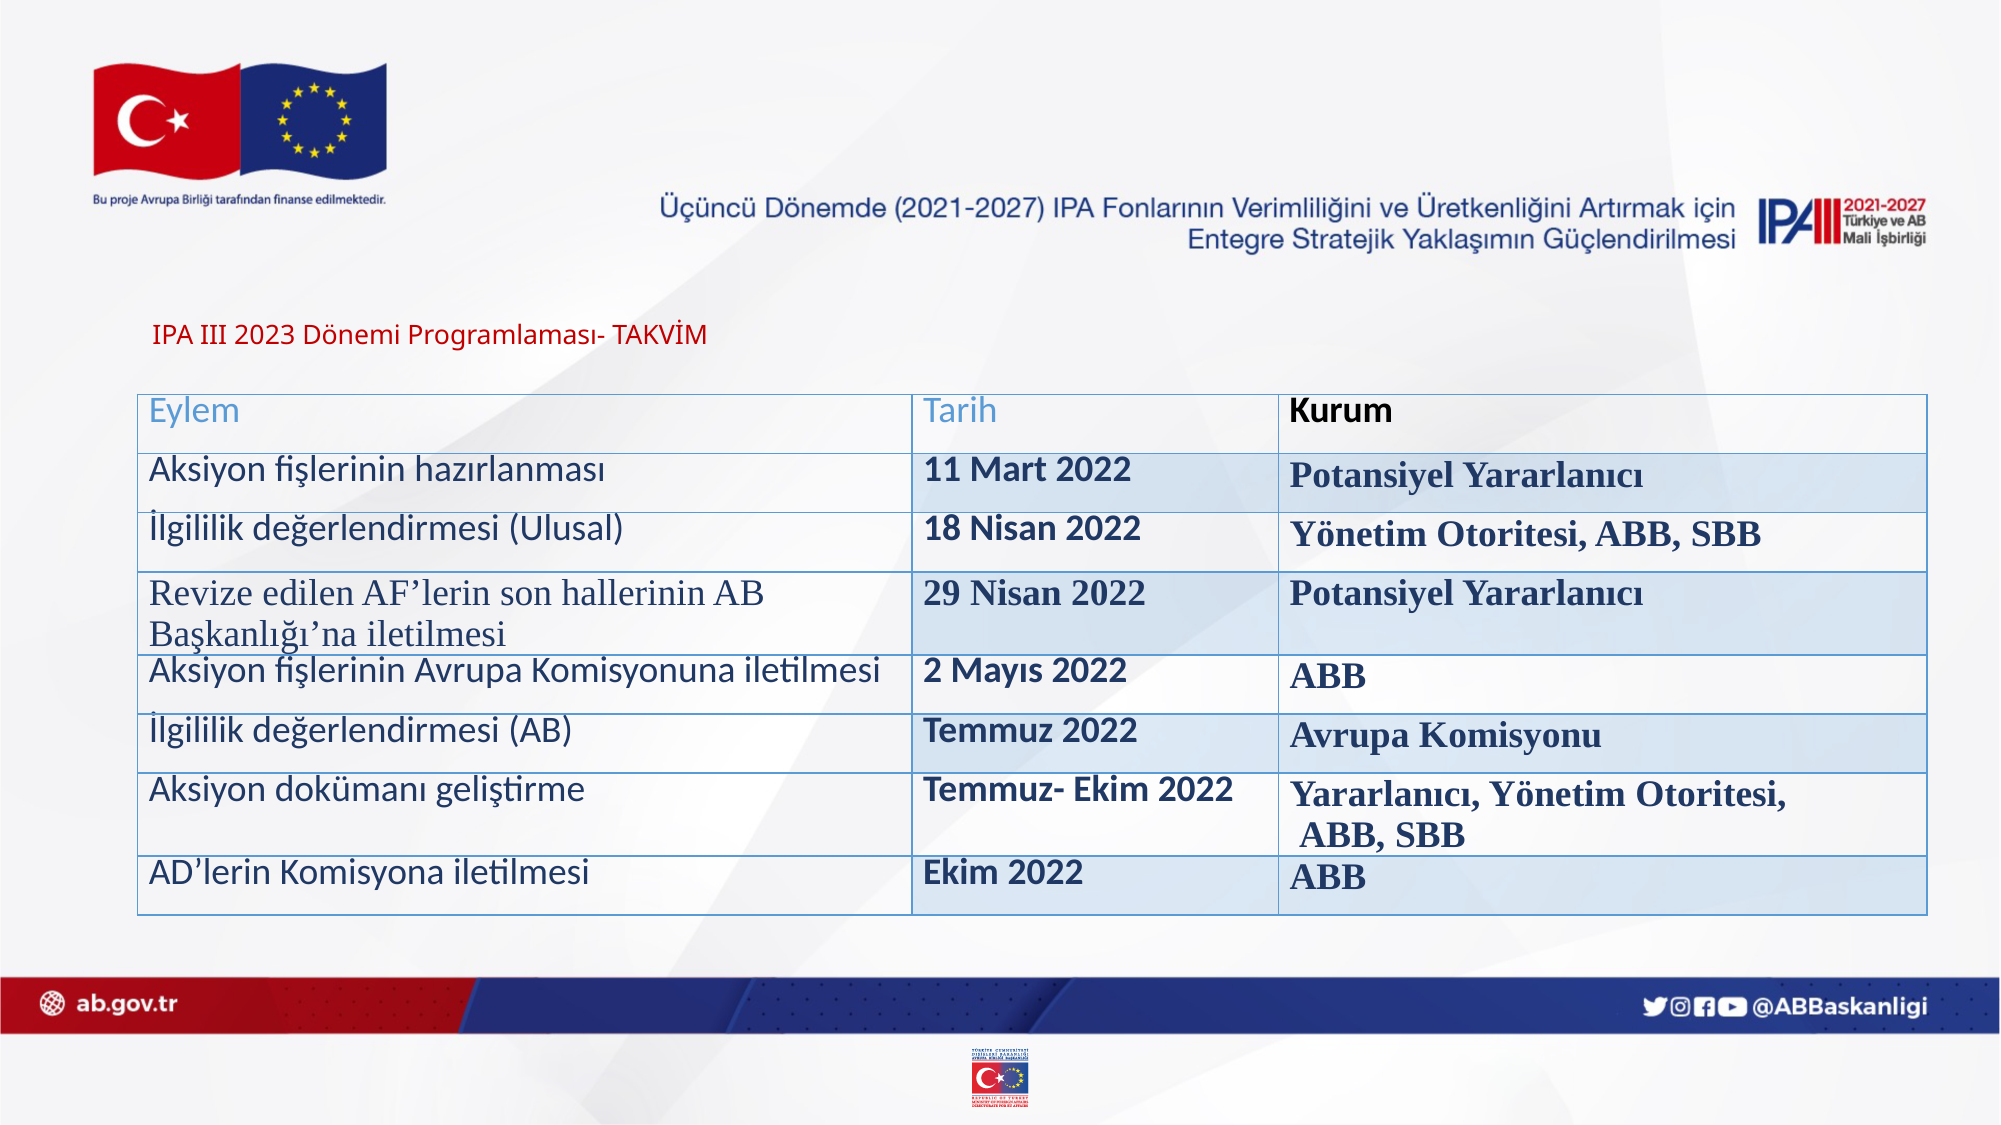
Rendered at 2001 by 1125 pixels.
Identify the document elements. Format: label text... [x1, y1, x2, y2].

table_cell Yararlanıcı, Yönetim Otoritesi, ABB, SBB [1279, 774, 1926, 855]
table_cell Potansiyel Yararlanıcı [1279, 573, 1926, 654]
picture [0, 0, 2000, 1125]
table_cell Aksiyon fişlerinin hazırlanması [138, 454, 911, 512]
table_cell Aksiyon fişlerinin Avrupa Komisyonuna iletilmesi [138, 656, 911, 713]
table_header Tarih [913, 395, 1278, 453]
table_cell İlgililik değerlendirmesi (AB) [138, 715, 911, 772]
table_header Kurum [1279, 395, 1926, 453]
table_cell Yönetim Otoritesi, ABB, SBB [1279, 513, 1926, 571]
table_cell Avrupa Komisyonu [1279, 715, 1926, 772]
table_cell Aksiyon dokümanı geliştirme [138, 774, 911, 855]
table_cell ABB [1279, 857, 1926, 914]
table_cell Potansiyel Yararlanıcı [1279, 454, 1926, 512]
table_header Eylem [138, 395, 911, 453]
table_cell Ekim 2022 [913, 857, 1278, 914]
table_cell 2 Mayıs 2022 [913, 656, 1278, 713]
table_cell 29 Nisan 2022 [913, 573, 1278, 654]
table_cell İlgililik değerlendirmesi (Ulusal) [138, 513, 911, 571]
title IPA III 2023 Dönemi Programlaması- TAKVİM [137, 314, 1863, 358]
table_cell Revize edilen AF’lerin son hallerinin AB Başkanlığı’na iletilmesi [138, 573, 911, 654]
table_cell AD’lerin Komisyona iletilmesi [138, 857, 911, 914]
table_cell Temmuz- Ekim 2022 [913, 774, 1278, 855]
table_cell ABB [1279, 656, 1926, 713]
table_cell 18 Nisan 2022 [913, 513, 1278, 571]
table_cell Temmuz 2022 [913, 715, 1278, 772]
table_cell 11 Mart 2022 [913, 454, 1278, 512]
